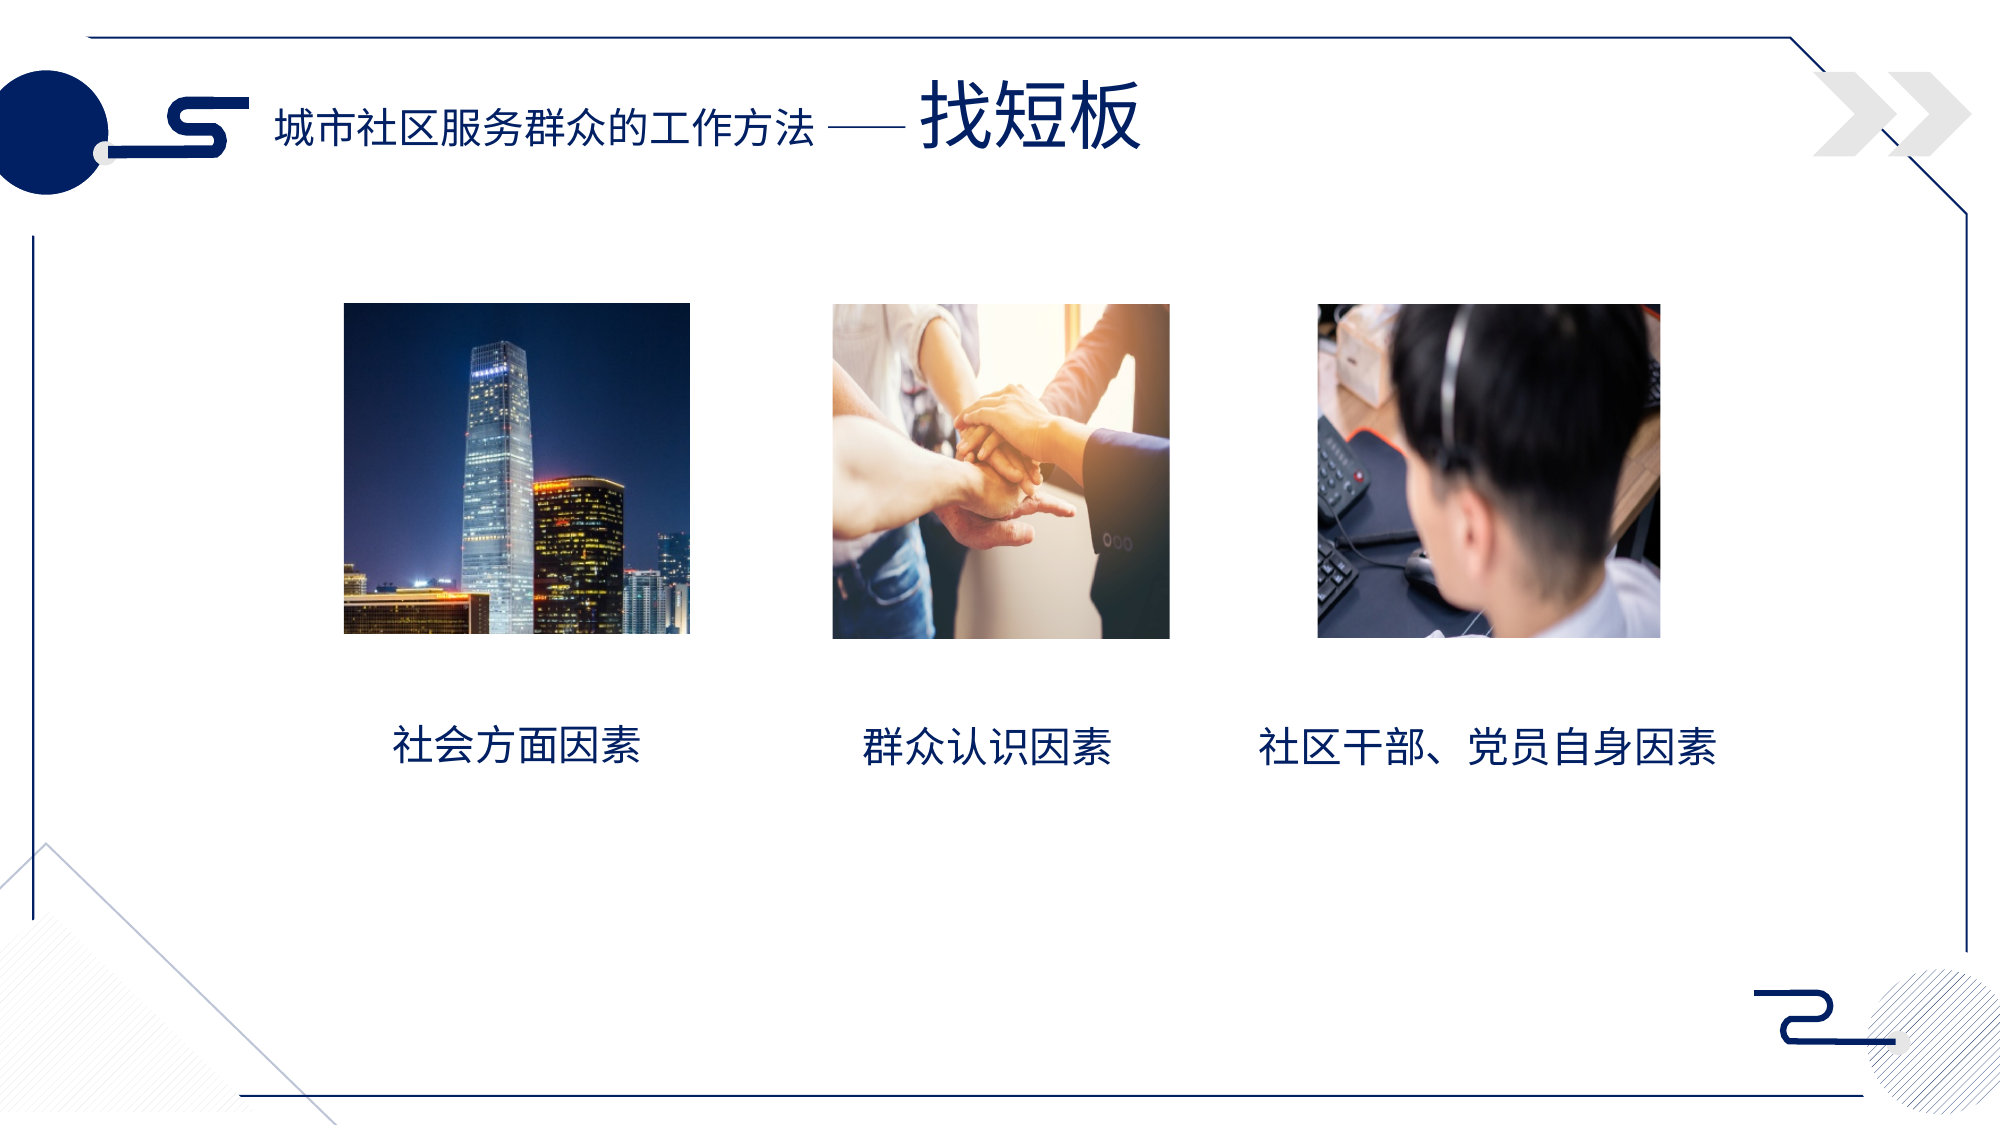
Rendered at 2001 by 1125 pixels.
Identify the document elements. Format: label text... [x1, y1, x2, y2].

text_box 群众认识因素 [848, 713, 1176, 779]
text_box 社会方面因素 [377, 711, 705, 777]
text_box [1316, 303, 1661, 639]
text_box [832, 303, 1171, 639]
text_box [343, 302, 691, 634]
text_box 城市社区服务群众的工作方法 —— 找短板 [239, 45, 1346, 193]
text_box 社区干部、党员自身因素 [1244, 713, 1734, 779]
